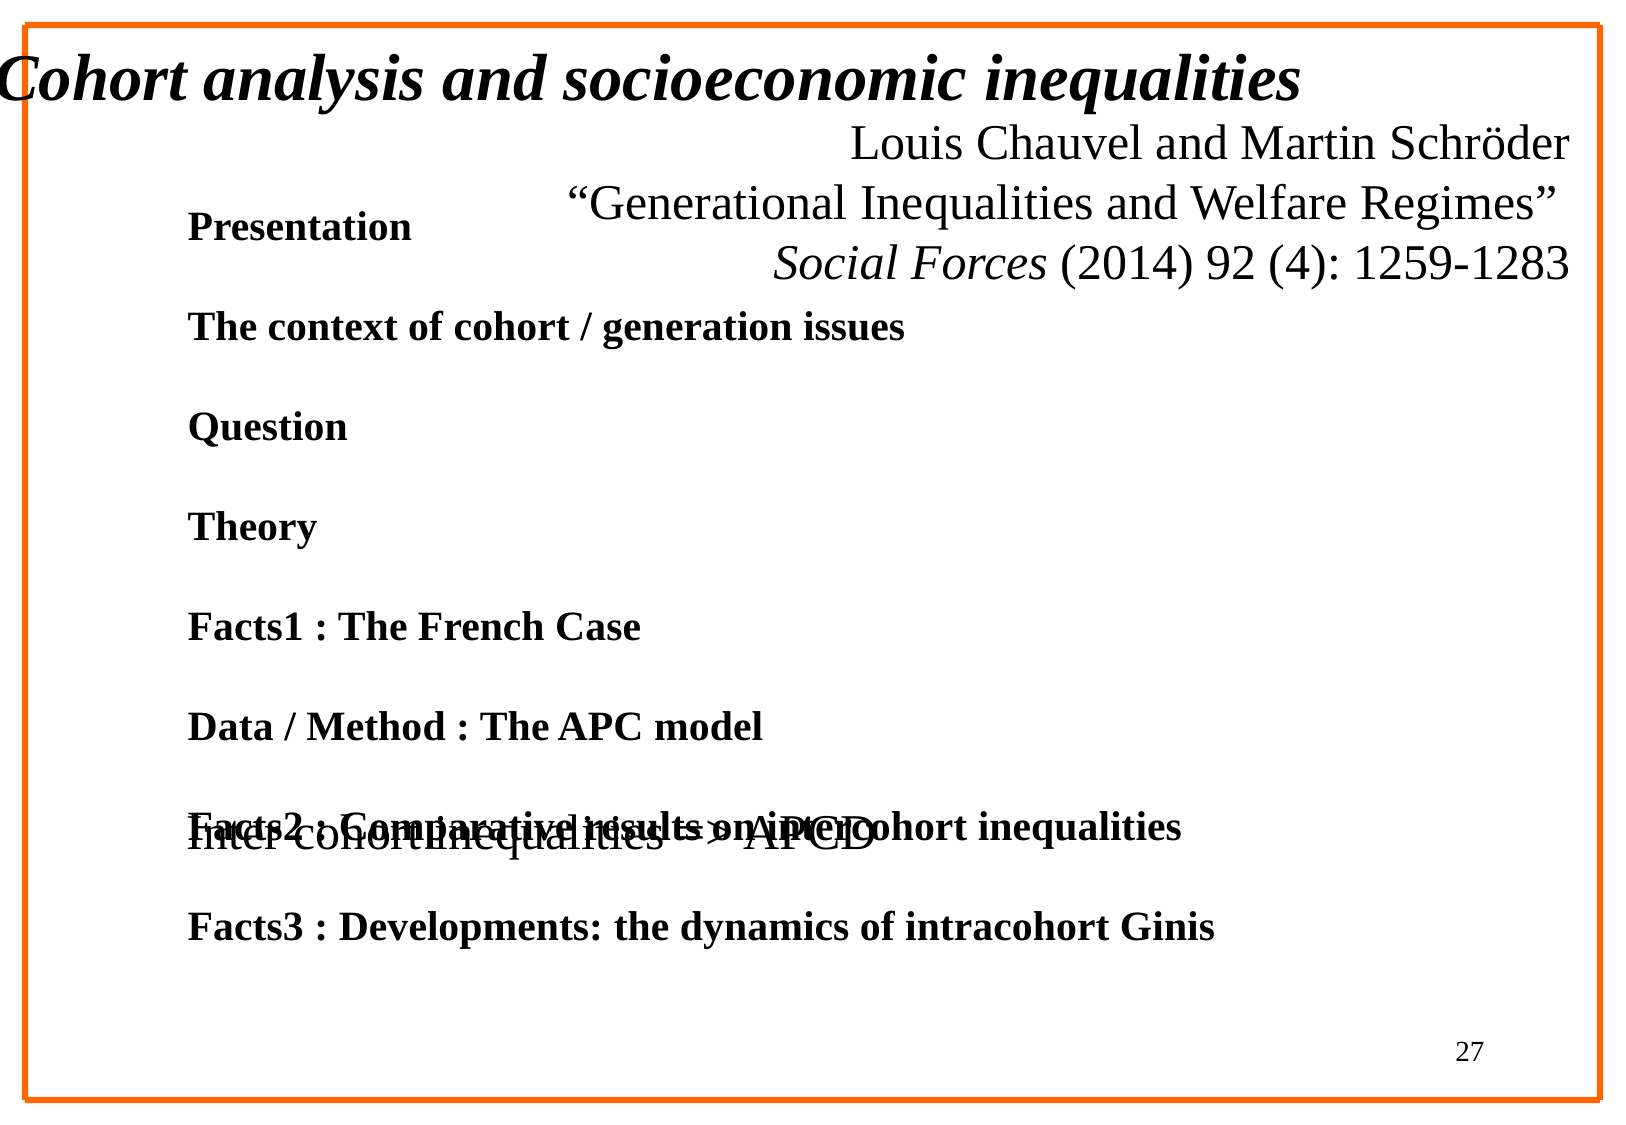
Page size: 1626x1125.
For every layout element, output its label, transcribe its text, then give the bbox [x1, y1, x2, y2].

text_box Inter cohort inequalities => APCD [171, 792, 893, 927]
text_box Cohort analysis and socioeconomic inequalities [0, 26, 1487, 215]
text_box Louis Chauvel and Martin Schröder “Generational Inequalities and Welfare Regimes” Social Forces (2014) 92 (4): 1259-1283 [540, 101, 1586, 297]
list Presentation The context of cohort / generation issues Question Theory Facts1 : The French Case Data / Method : The APC model Facts2 : Comparative results on intercohort inequalities Facts3 : Developments: the dynamics of intracohort Ginis [174, 42, 1625, 1125]
